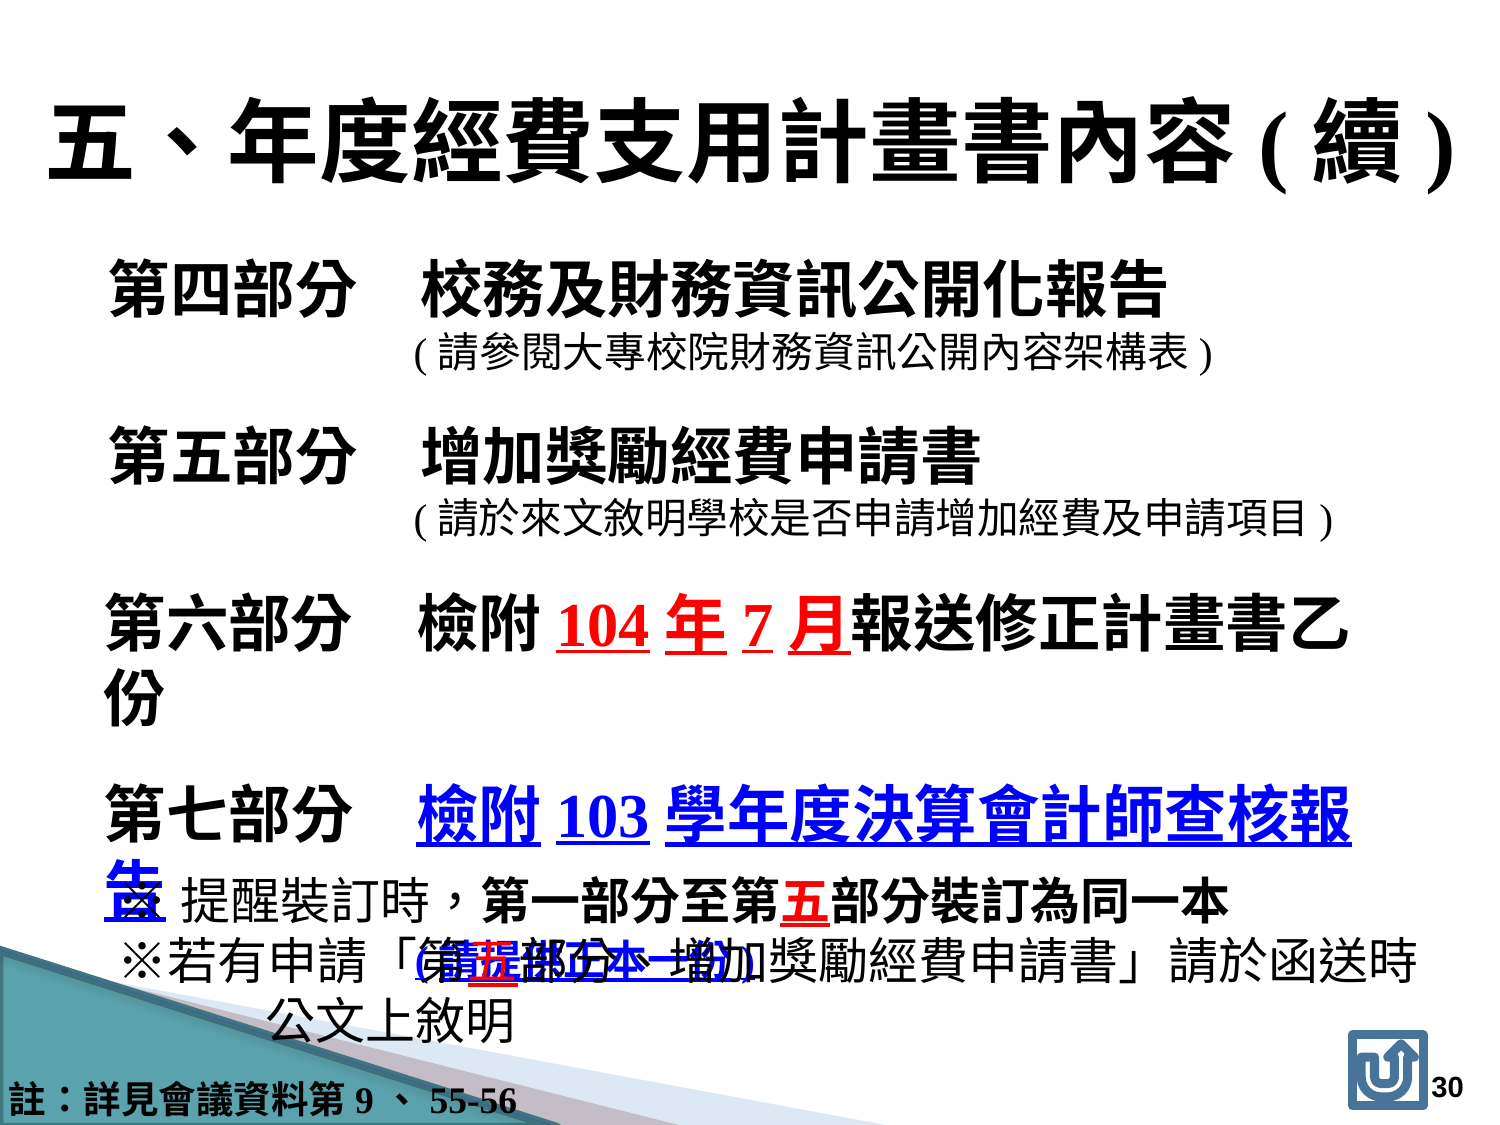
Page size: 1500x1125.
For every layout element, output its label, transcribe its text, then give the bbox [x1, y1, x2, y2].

list 第四部分 校務及財務資訊公開化報告 (請參閱大專校院財務資訊公開內容架構表) 第五部分 增加獎勵經費申請書 (請於來文敘明學校是否申請增加經費及申請項目) 第六部分 檢附104年7月報送修正計畫書乙份 第七部分 檢附103學年度決算會計師查核報告 (請提供正本一份) [75, 243, 1425, 963]
text_box [1348, 1057, 1428, 1110]
slide_number 29 [1387, 1051, 1479, 1112]
text_box ※提醒裝訂時，第一部分至第五部分裝訂為同一本 ※若有申請「第五部分、增加獎勵經費申請書」請於函送時 公文上敘明 [103, 861, 1447, 1057]
title 五、年度經費支用計畫書內容(續) [0, 45, 1500, 233]
text_box 註：詳見會議資料第9、55-56頁 [0, 1068, 550, 1125]
